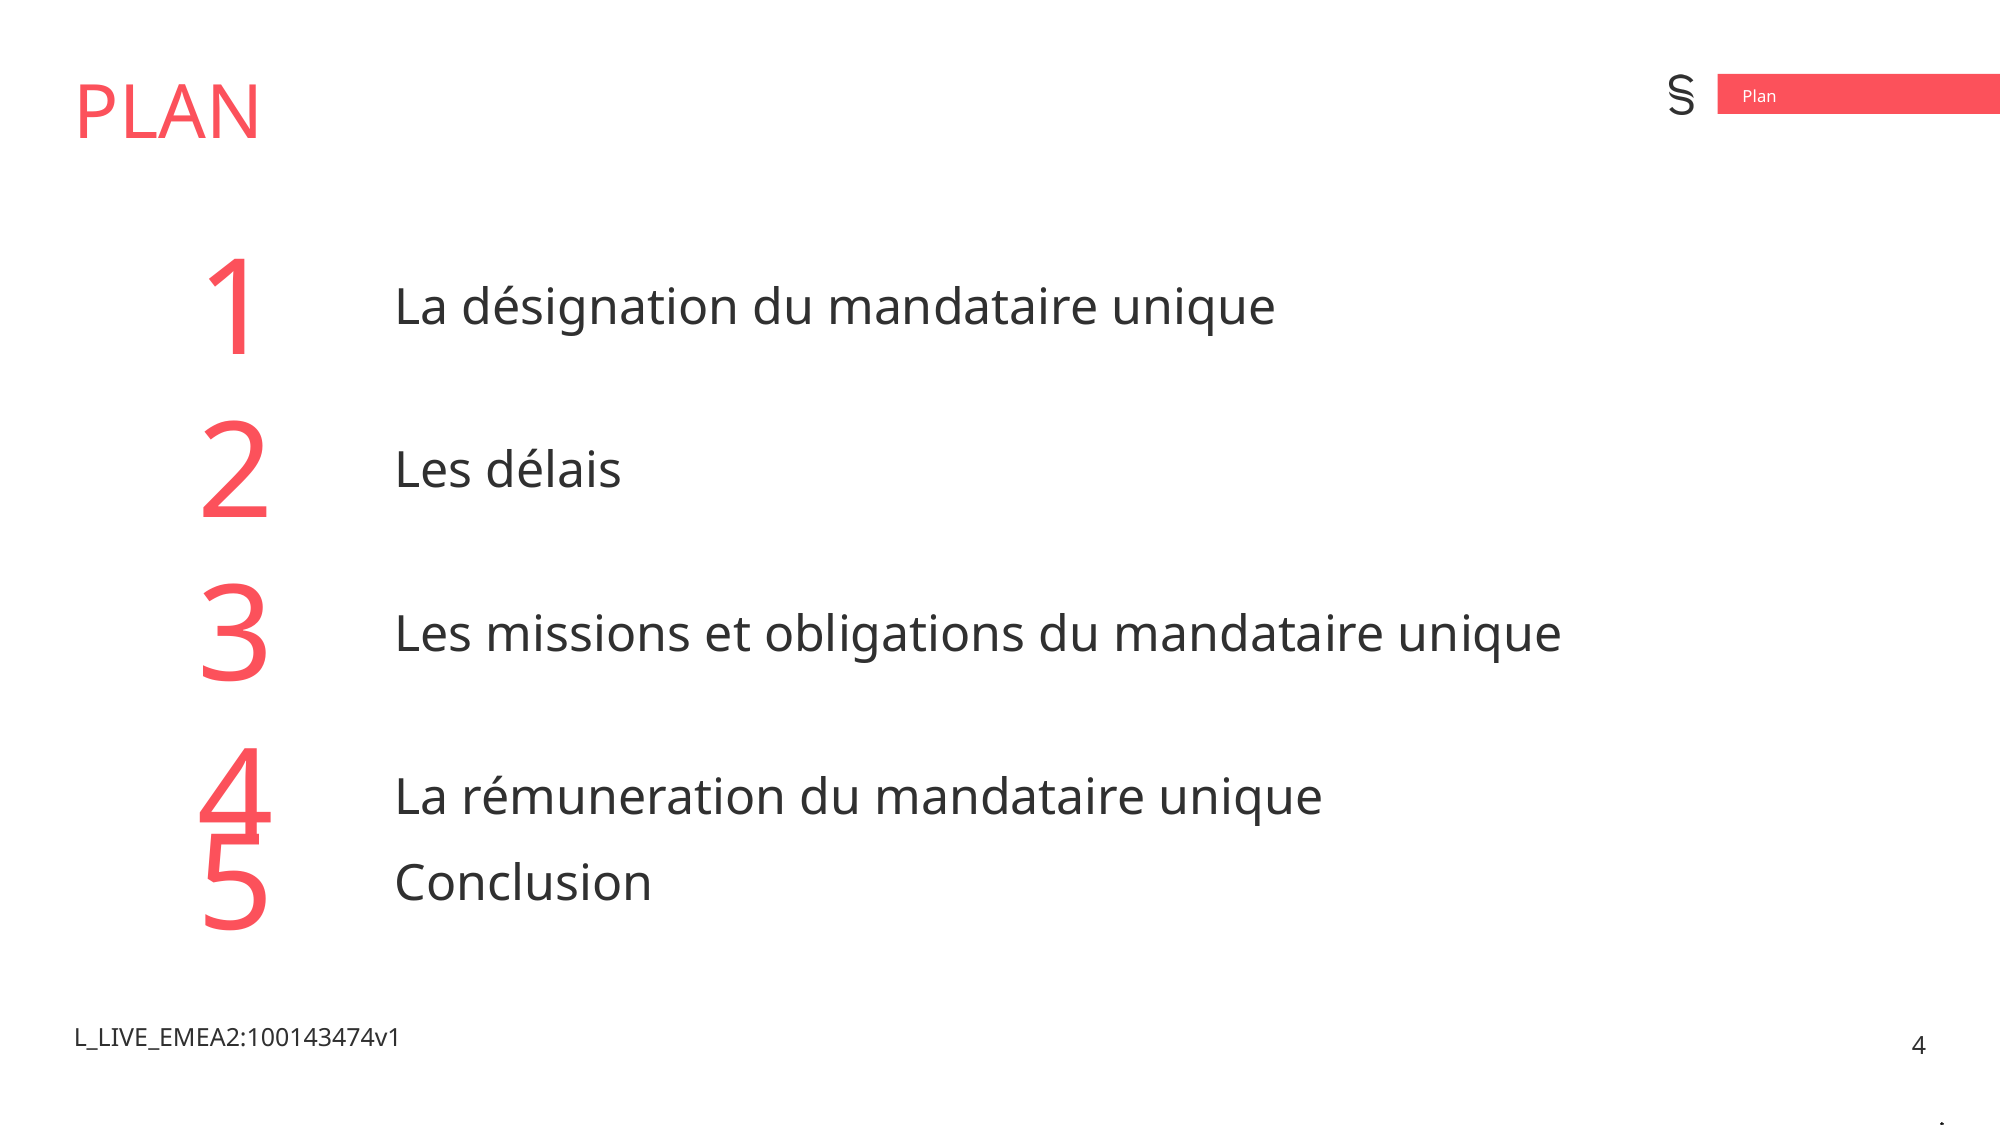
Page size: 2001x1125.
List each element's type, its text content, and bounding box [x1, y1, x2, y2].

title PLAN [73, 74, 1509, 139]
table_header Conclusion [394, 799, 1803, 963]
table_header 1 [197, 223, 394, 387]
slide_number 4 [1873, 1020, 1926, 1061]
table_header 5 [197, 799, 394, 963]
table_cell 3 [197, 550, 394, 714]
table_cell Les missions et obligations du mandataire unique [394, 550, 1803, 714]
table_header La désignation du mandataire unique [394, 223, 1803, 387]
table_cell Les délais [394, 387, 1803, 550]
table_cell 4 [197, 714, 394, 799]
picture [1668, 74, 1694, 115]
table_cell 2 [197, 387, 394, 550]
table_cell La rémuneration du mandataire unique [394, 714, 1803, 799]
list Plan [1717, 73, 2000, 114]
